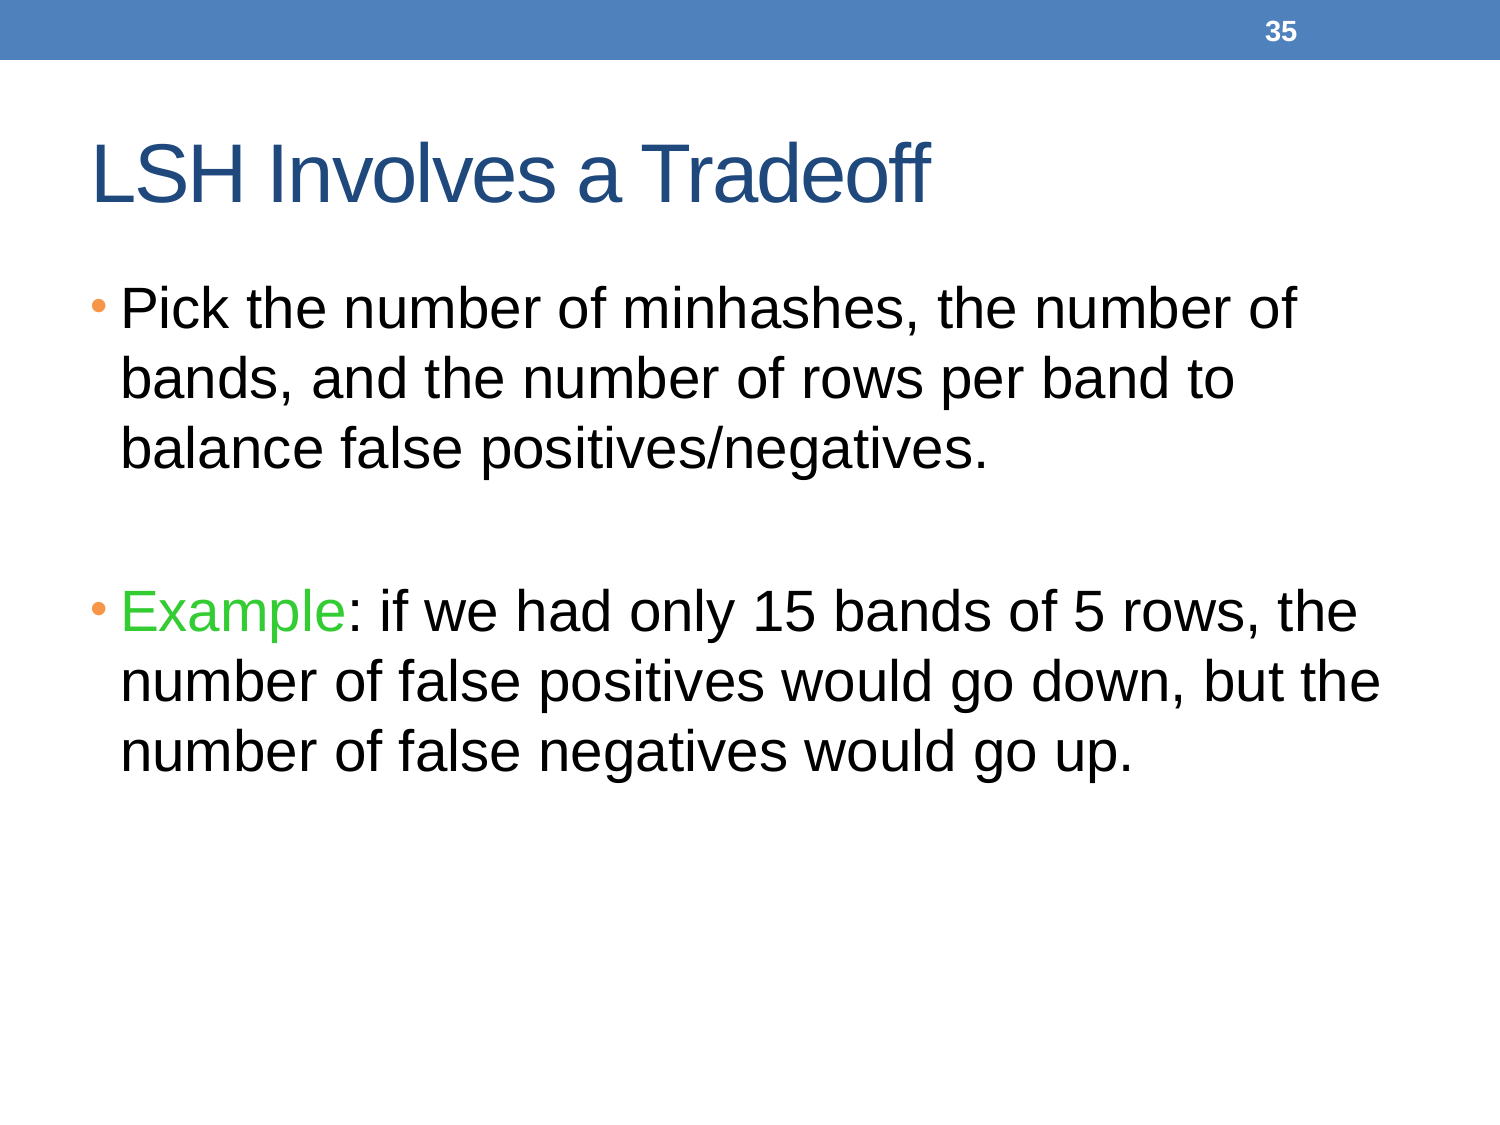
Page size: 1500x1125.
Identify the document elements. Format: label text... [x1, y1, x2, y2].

list Pick the number of minhashes, the number of bands, and the number of rows per band to balance false positives/negatives. Example: if we had only 15 bands of 5 rows, the number of false positives would go down, but the number of false negatives would go up. [75, 262, 1425, 1063]
title LSH Involves a Tradeoff [75, 87, 1425, 250]
slide_number 35 [1250, 3, 1425, 57]
